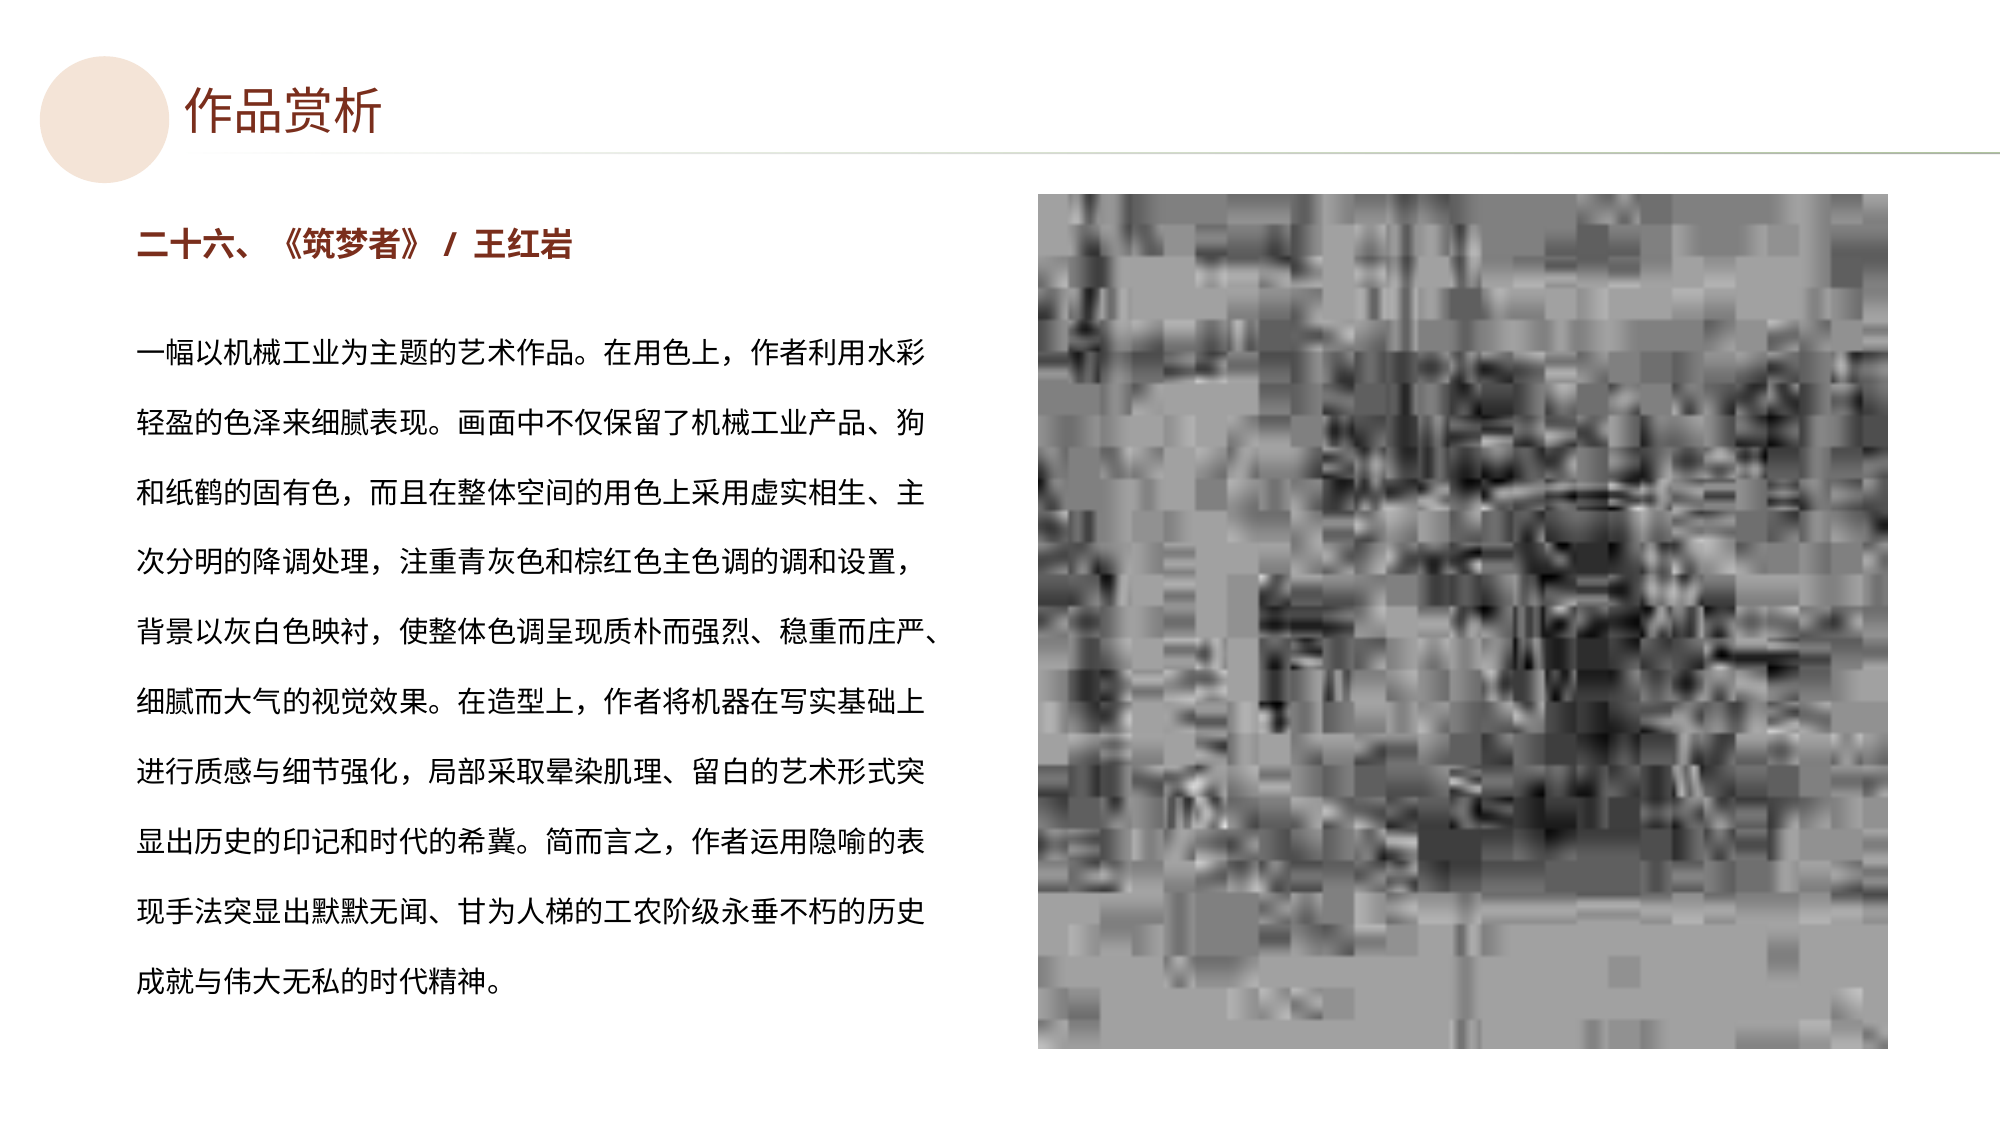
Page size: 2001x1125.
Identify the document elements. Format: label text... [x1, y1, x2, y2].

text_box 作品赏析 [169, 71, 1130, 147]
picture [169, 151, 2000, 1049]
text_box [38, 55, 171, 185]
text_box 二十六、《筑梦者》/ 王红岩 [121, 216, 921, 272]
text_box 一幅以机械工业为主题的艺术作品。在用色上，作者利用水彩轻盈的色泽来细腻表现。画面中不仅保留了机械工业产品、狗和纸鹤的固有色，而且在整体空间的用色上采用虚实相生、主次分明的降调处理，注重青灰色和棕红色主色调的调和设置，背景以灰白色映衬，使整体色调呈现质朴而强烈、稳重而庄严、细腻而大气的视觉效果。在造型上，作者将机器在写实基础上进行质感与细节强化，局部采取晕染肌理、留白的艺术形式突显出历史的印记和时代的希冀。简而言之，作者运用隐喻的表现手法突显出默默无闻、甘为人梯的工农阶级永垂不朽的历史成就与伟大无私的时代精神。 [121, 291, 952, 1006]
